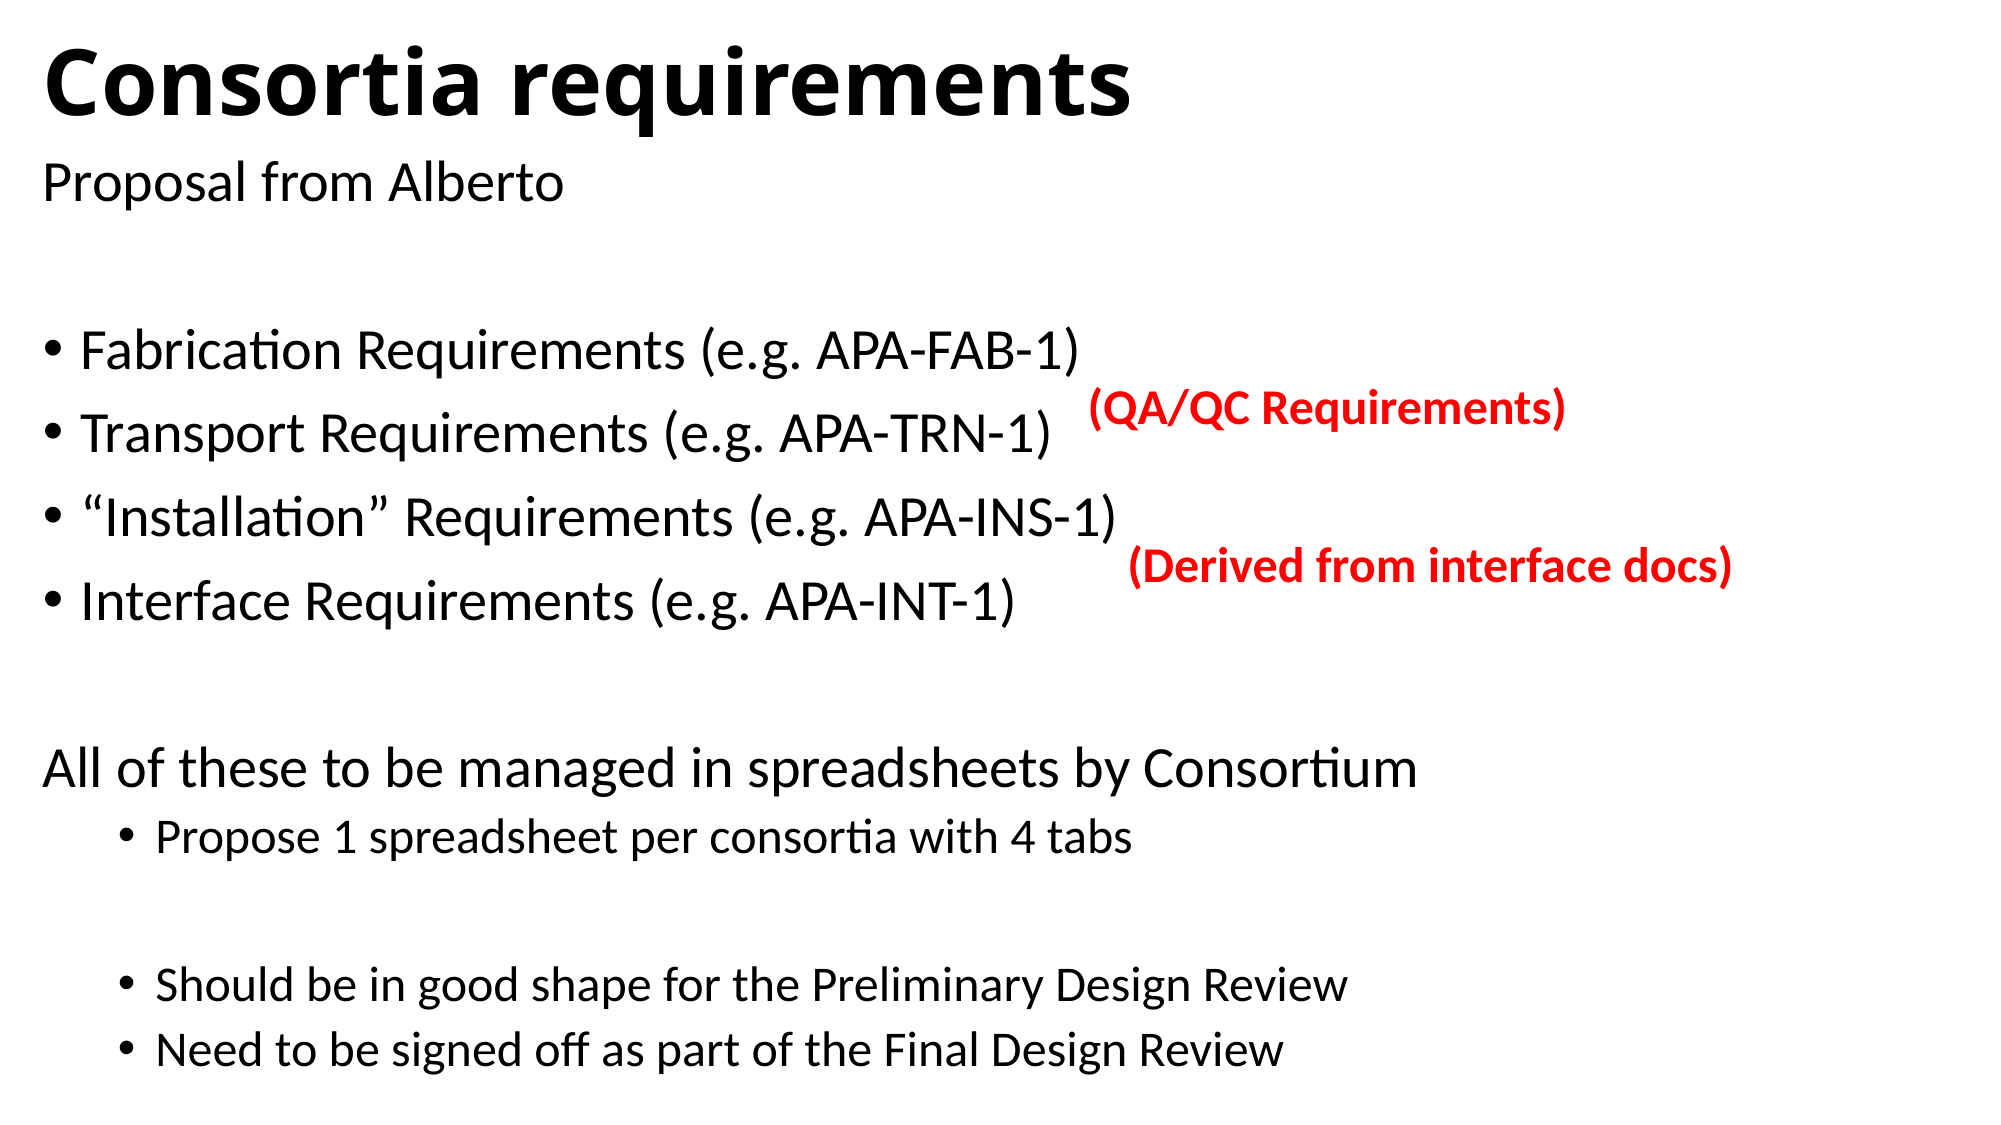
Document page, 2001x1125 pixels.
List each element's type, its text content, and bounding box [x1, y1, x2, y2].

title Consortia requirements [27, 0, 1753, 144]
text_box (QA/QC Requirements) [1072, 366, 1603, 442]
list Proposal from Alberto Fabrication Requirements (e.g. APA-FAB-1) Transport Requirements (e.g. APA-TRN-1) “Installation” Requirements (e.g. APA-INS-1) Interface Requirements (e.g. APA-INT-1) All of these to be managed in spreadsheets by Consortium Propose 1 spreadsheet per consortia with 4 tabs Should be in good shape for the Preliminary Design Review Need to be signed off as part of the Final Design Review [27, 144, 1973, 1125]
text_box (Derived from interface docs) [1112, 524, 1753, 600]
